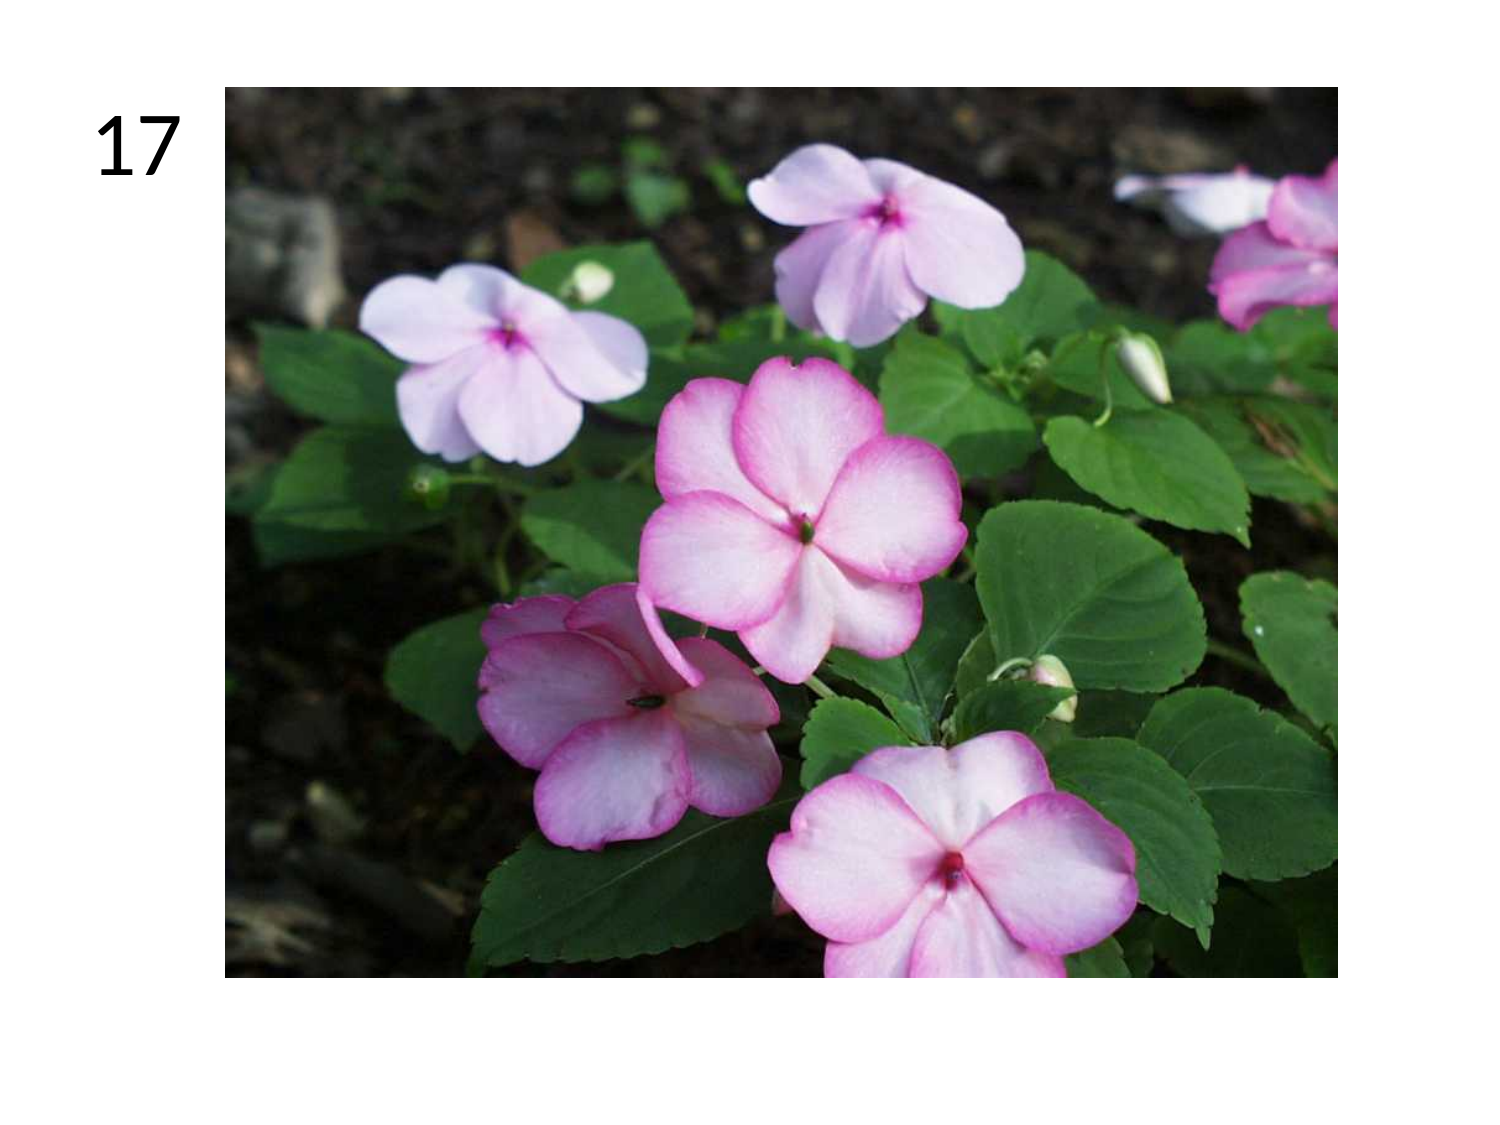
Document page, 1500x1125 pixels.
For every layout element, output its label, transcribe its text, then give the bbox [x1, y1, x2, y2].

picture [224, 87, 1338, 978]
title 17 [75, 45, 1425, 233]
